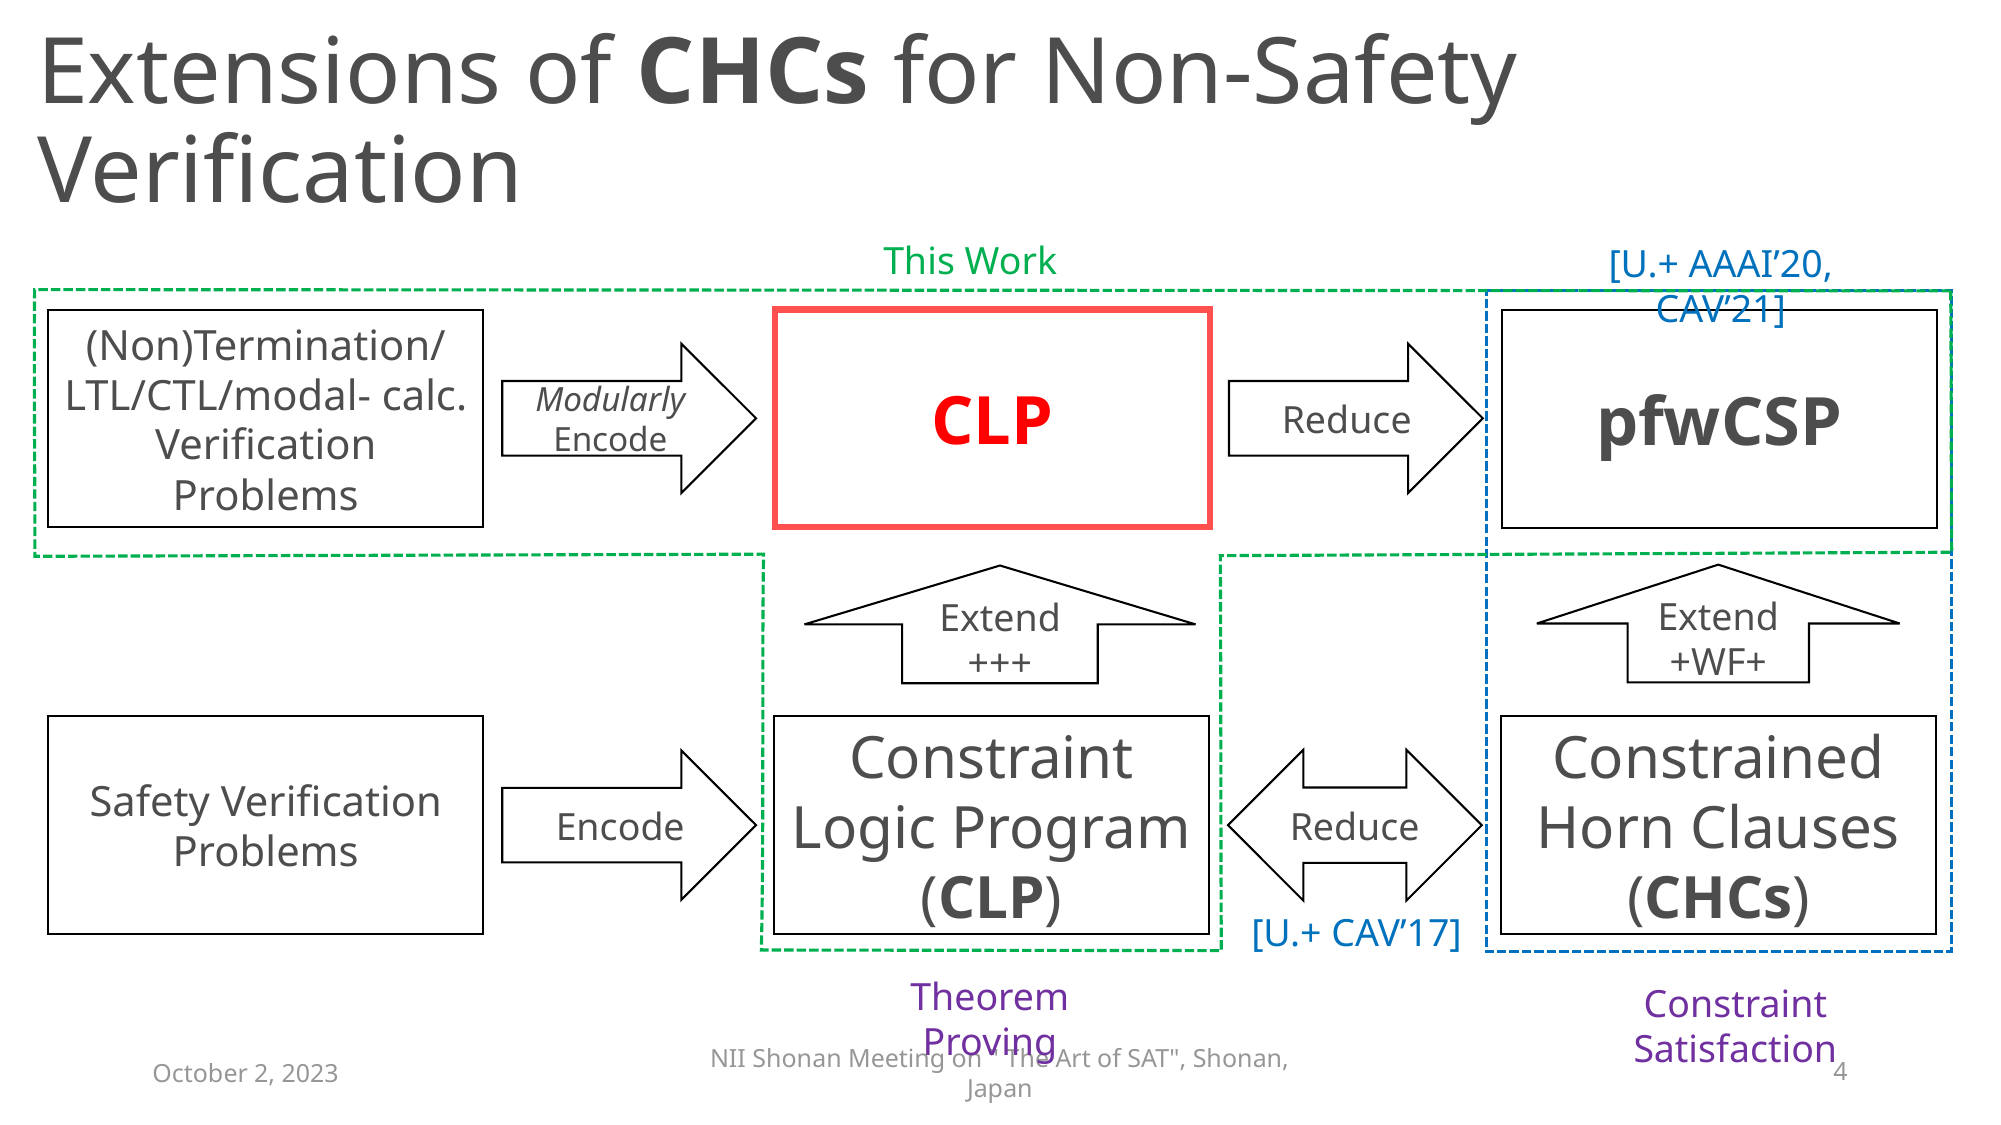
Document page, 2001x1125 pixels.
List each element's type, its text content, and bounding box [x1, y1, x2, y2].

title Extensions of CHCs for Non-Safety Verification [22, 39, 1979, 209]
text_box [1485, 552, 1953, 953]
text_box Reduce [1226, 747, 1484, 901]
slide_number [137, 1042, 588, 1103]
text_box [U.+ AAAI’20, CAV’21] [1450, 233, 1917, 290]
slide_number 4 [1412, 1042, 1863, 1103]
text_box [U.+ CAV’17] [1154, 901, 1484, 962]
text_box Theorem Proving [750, 965, 1155, 1071]
text_box Safety Verification Problems [47, 715, 484, 935]
footer NII Shonan Meeting on " The Art of SAT", Shonan, Japan [662, 1042, 1338, 1103]
text_box This Work [773, 229, 1092, 290]
text_box Constraint Satisfaction [1460, 972, 1936, 1078]
text_box [33, 288, 1953, 952]
text_box Encode [501, 747, 758, 903]
